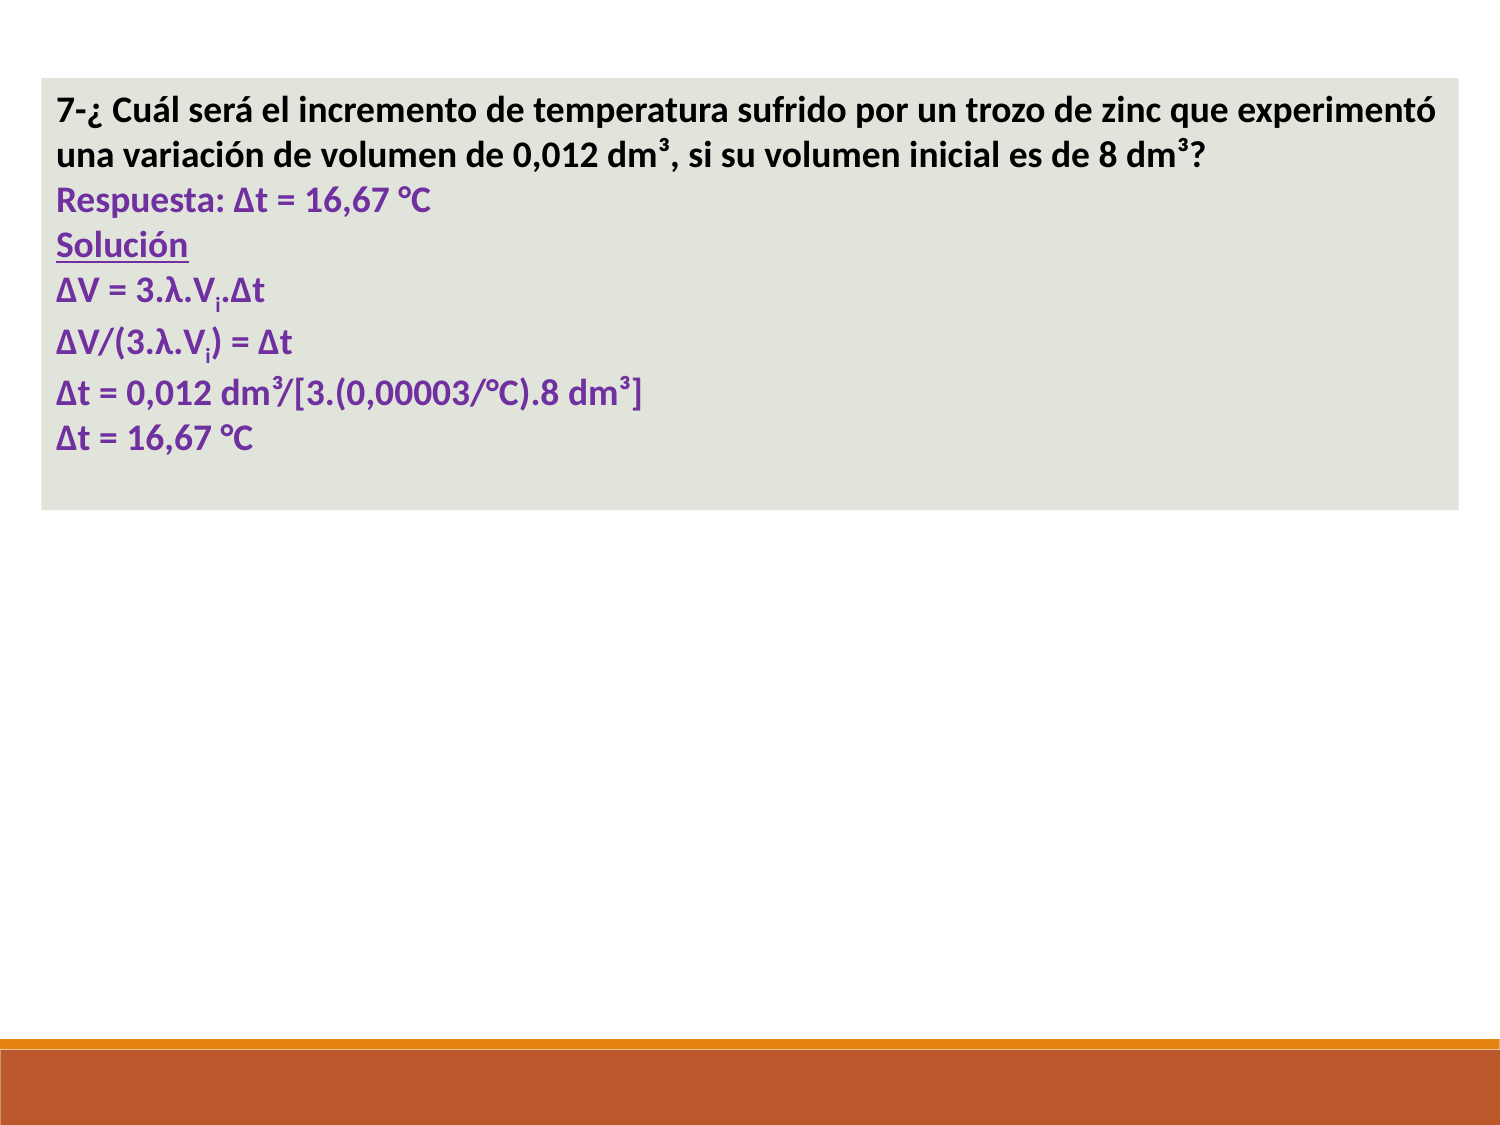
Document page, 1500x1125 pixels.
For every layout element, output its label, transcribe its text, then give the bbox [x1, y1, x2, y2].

text_box 7-¿ Cuál será el incremento de temperatura sufrido por un trozo de zinc que experimentó una variación de volumen de 0,012 dm³, si su volumen inicial es de 8 dm³? Respuesta: Δt = 16,67 °C Solución ΔV = 3.λ.Vi.Δt ΔV/(3.λ.Vi) = Δt Δt = 0,012 dm³/[3.(0,00003/°C).8 dm³] Δt = 16,67 °C [41, 78, 1459, 511]
